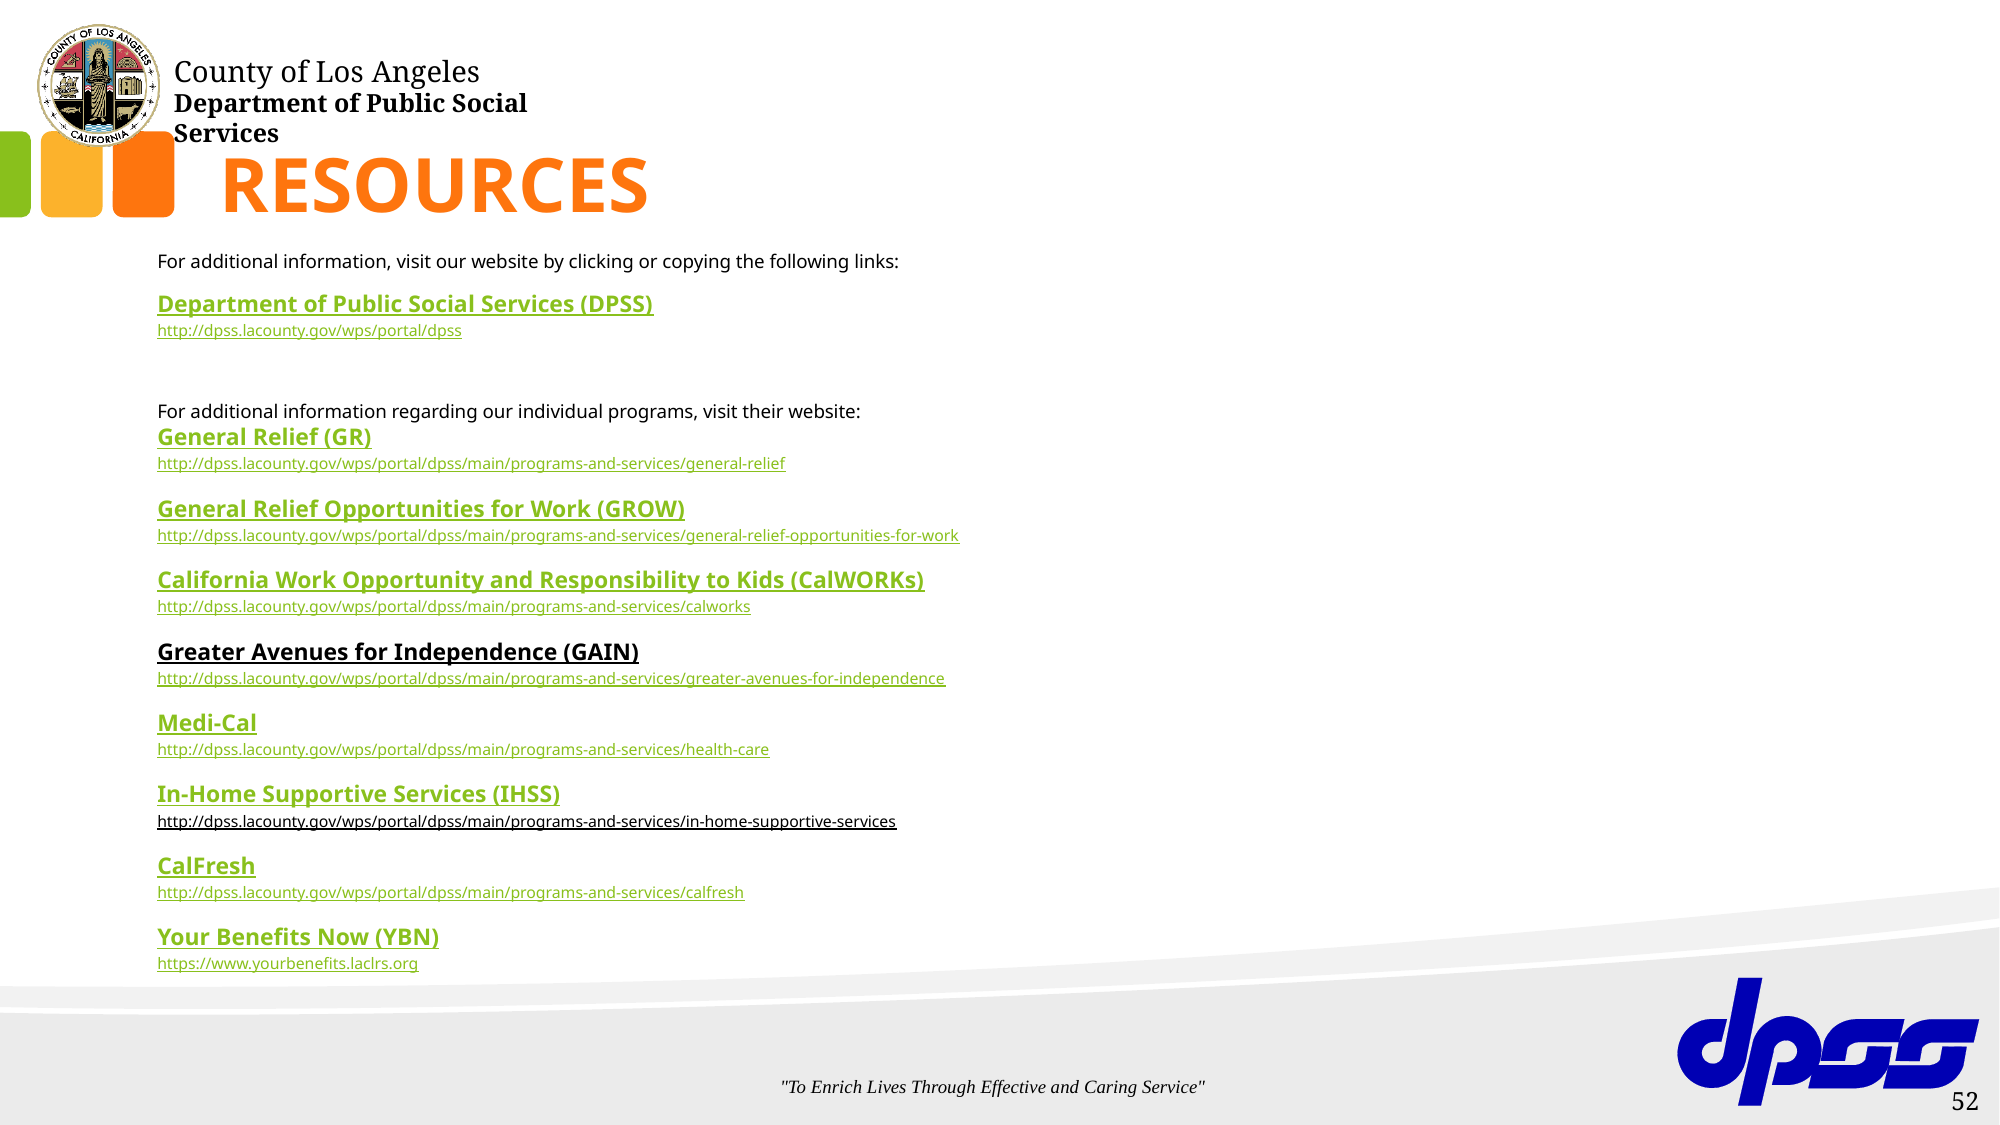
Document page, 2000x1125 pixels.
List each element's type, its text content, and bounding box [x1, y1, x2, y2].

slide_number 52 [1866, 1087, 2000, 1118]
picture [1674, 974, 1983, 1109]
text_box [36, 24, 628, 148]
title RESOURCES [199, 24, 1800, 238]
text_box "To Enrich Lives Through Effective and Caring Service" [667, 1067, 1318, 1105]
list For additional information, visit our website by clicking or copying the following links: Department of Public Social Services (DPSS) http://dpss.lacounty.gov/wps/portal/dpss For additional information regarding our individual programs, visit their website: General Relief (GR) http://dpss.lacounty.gov/wps/portal/dpss/main/programs-and-services/general-relief General Relief Opportunities for Work (GROW) http://dpss.lacounty.gov/wps/portal/dpss/main/programs-and-services/general-relief-opportunities-for-work California Work Opportunity and Responsibility to Kids (CalWORKs) http://dpss.lacounty.gov/wps/portal/dpss/main/programs-and-services/calworks Greater Avenues for Independence (GAIN) http://dpss.lacounty.gov/wps/portal/dpss/main/programs-and-services/greater-avenues-for-independence Medi-Cal http://dpss.lacounty.gov/wps/portal/dpss/main/programs-and-services/health-care In-Home Supportive Services (IHSS) http://dpss.lacounty.gov/wps/portal/dpss/main/programs-and-services/in-home-supportive-services CalFresh http://dpss.lacounty.gov/wps/portal/dpss/main/programs-and-services/calfresh Your Benefits Now (YBN) https://www.yourbenefits.laclrs.org [137, 239, 1600, 990]
